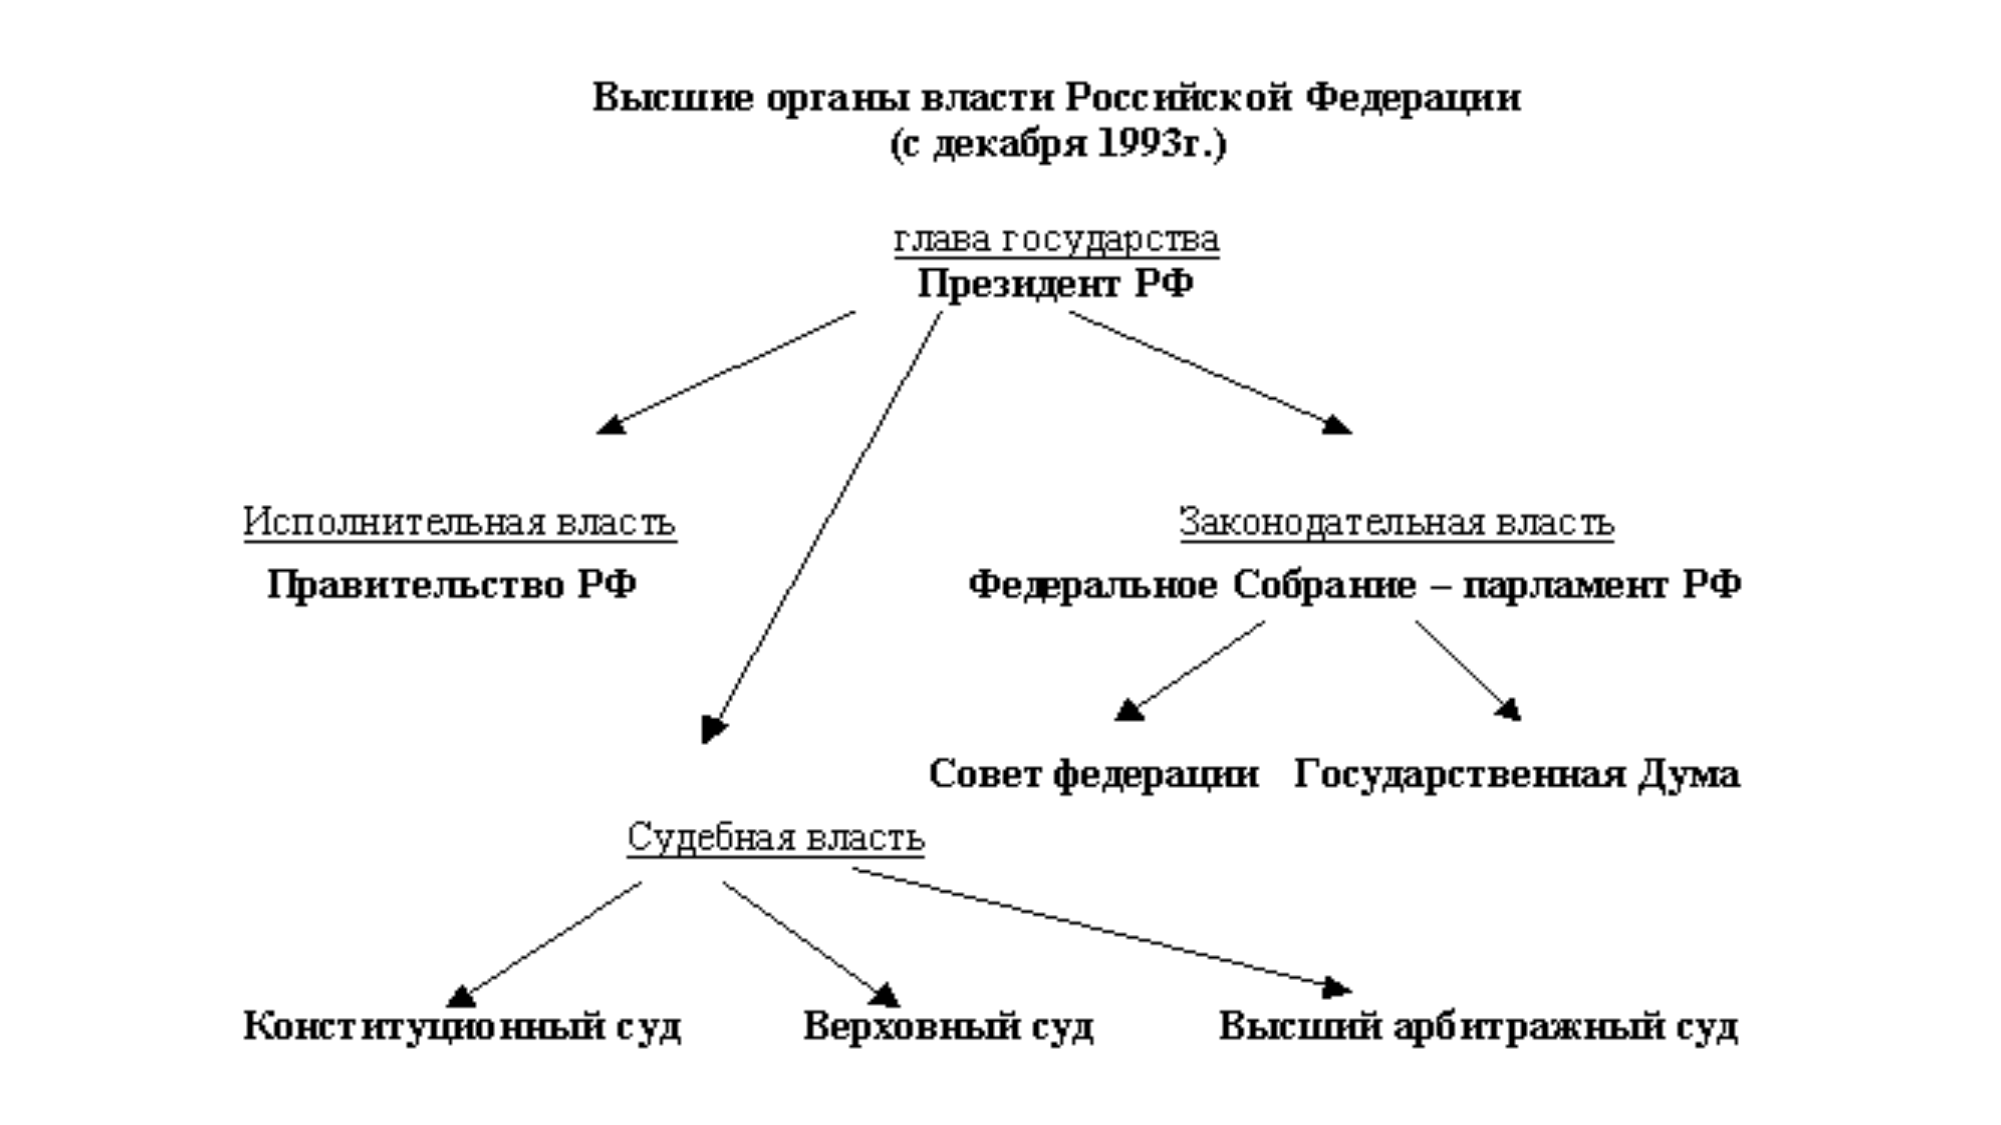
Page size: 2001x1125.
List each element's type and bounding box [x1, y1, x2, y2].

picture [209, 54, 1787, 1086]
